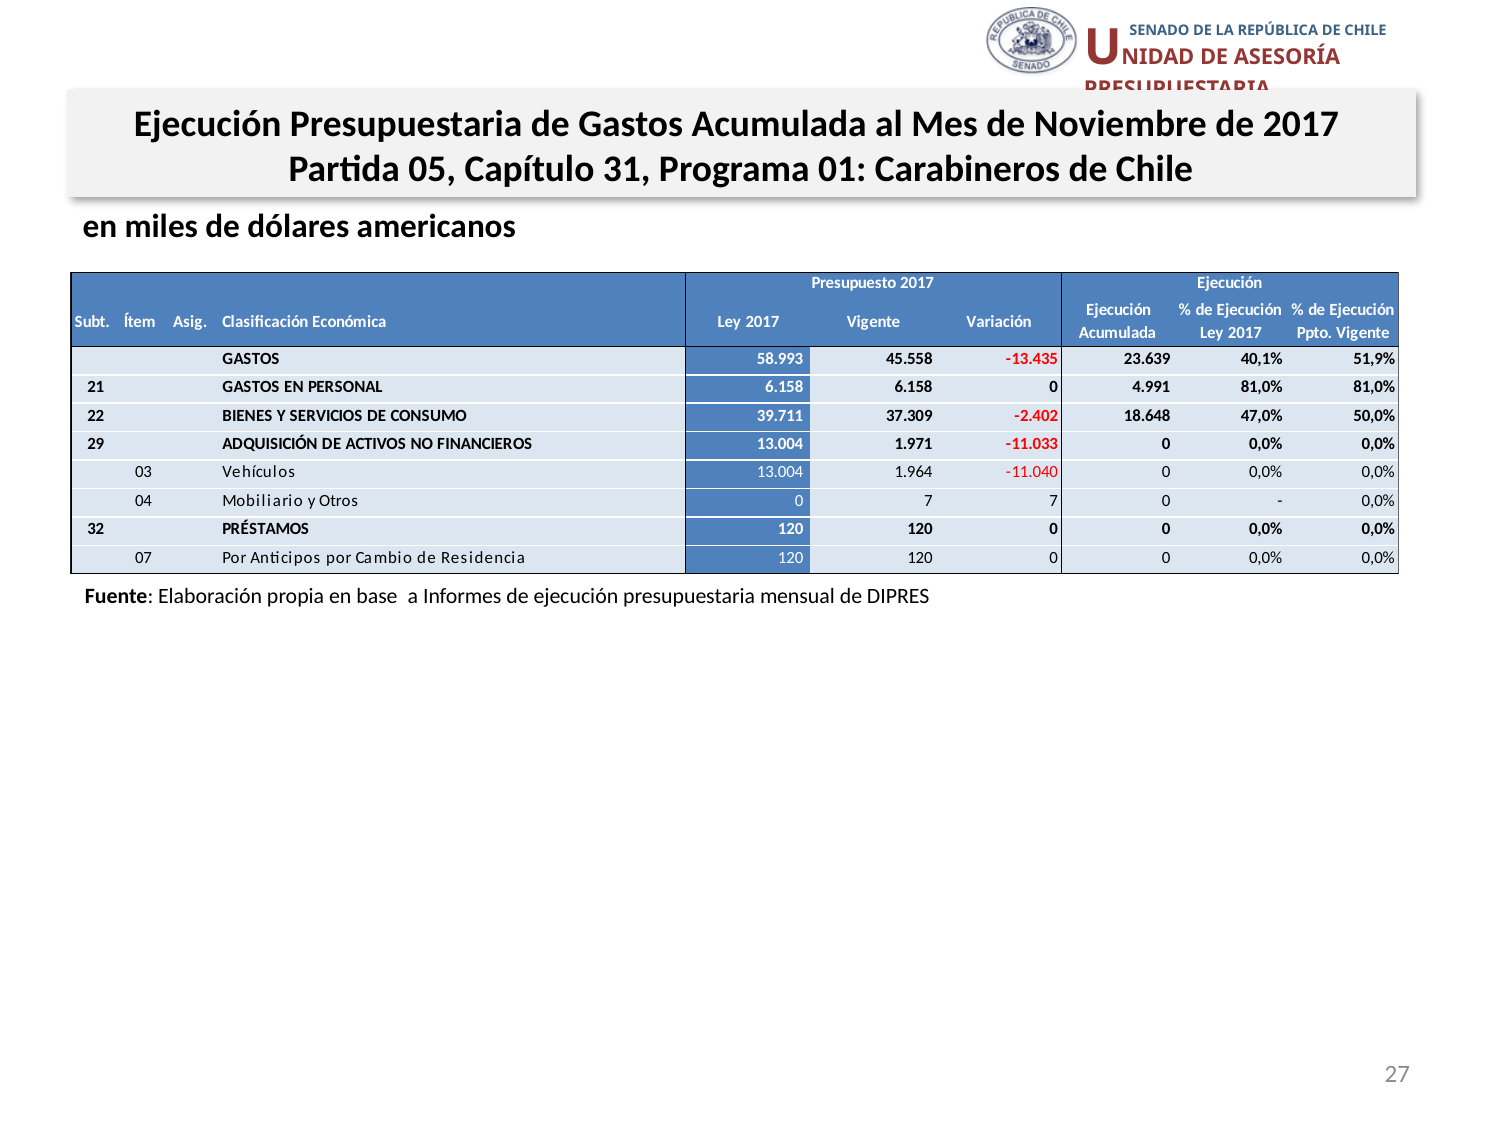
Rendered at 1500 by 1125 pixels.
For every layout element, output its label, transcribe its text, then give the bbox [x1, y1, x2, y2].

text_box Ejecución Presupuestaria de Gastos Acumulada al Mes de Noviembre de 2017 Partida 05, Capítulo 31, Programa 01: Carabineros de Chile [67, 90, 1415, 197]
footer Fuente: Elaboración propia en base a Informes de ejecución presupuestaria mensual de DIPRES [70, 574, 1450, 635]
text_box en miles de dólares americanos [67, 197, 1418, 272]
picture [986, 7, 1079, 76]
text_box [70, 271, 1400, 575]
slide_number 27 [1074, 1042, 1425, 1103]
